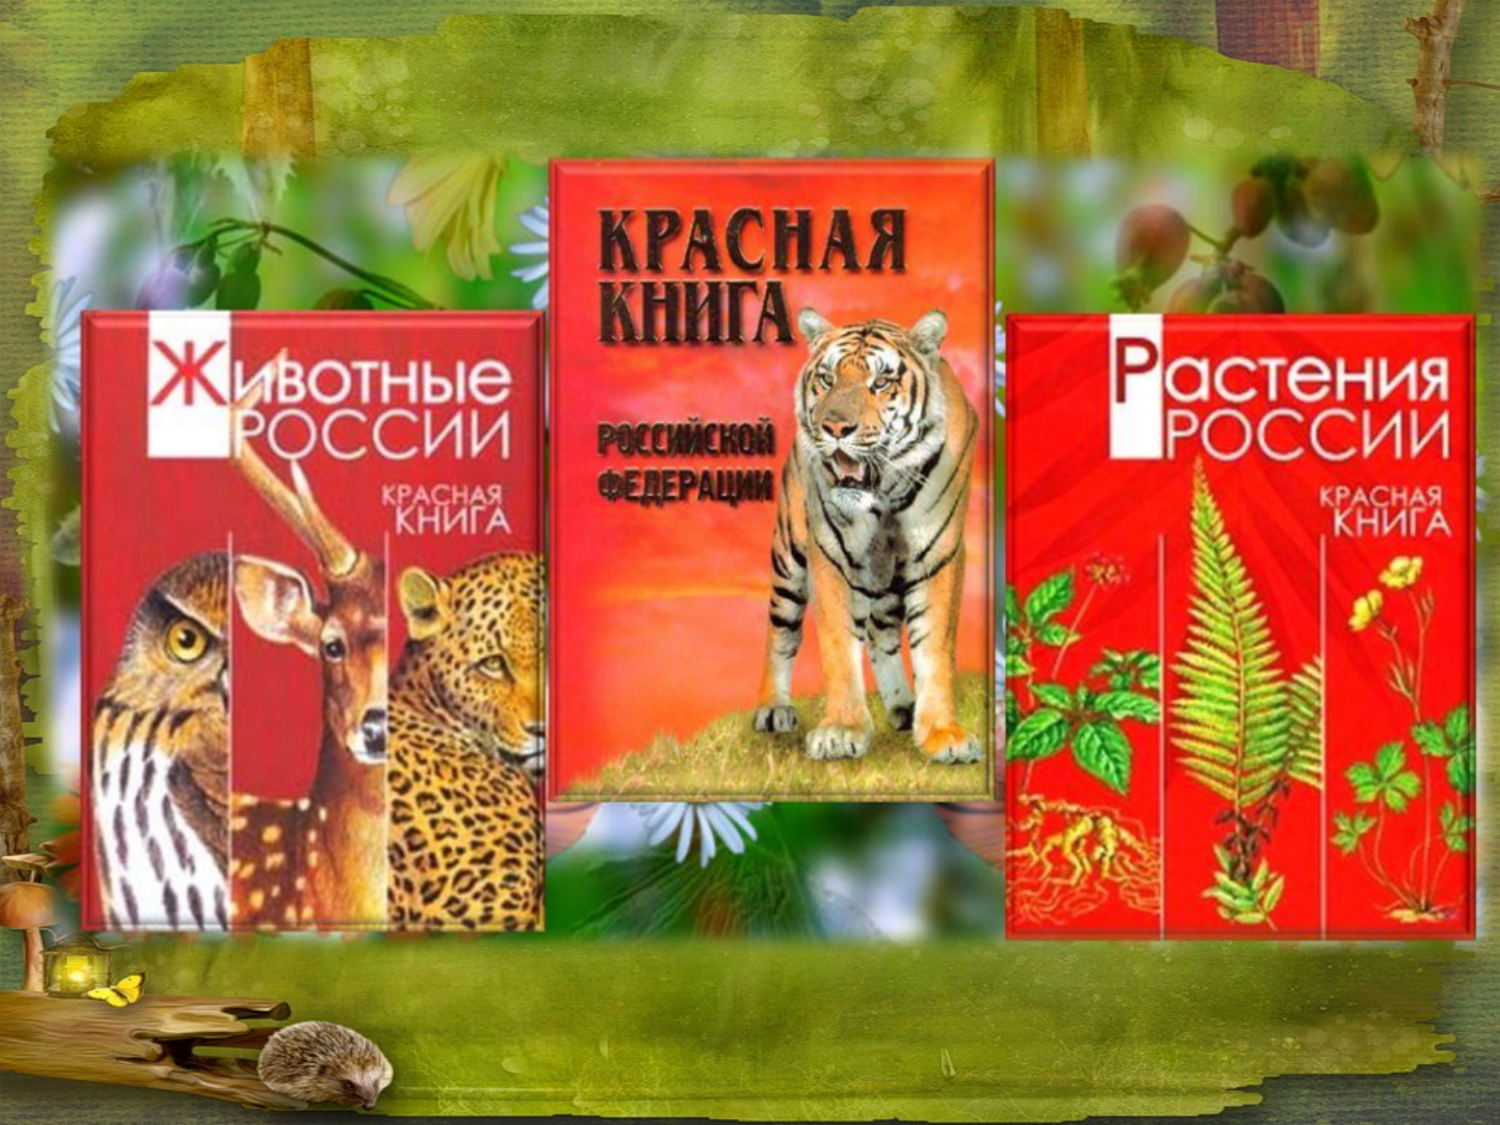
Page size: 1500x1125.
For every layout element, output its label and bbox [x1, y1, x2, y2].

picture [0, 0, 1500, 1125]
list [34, 140, 1500, 959]
